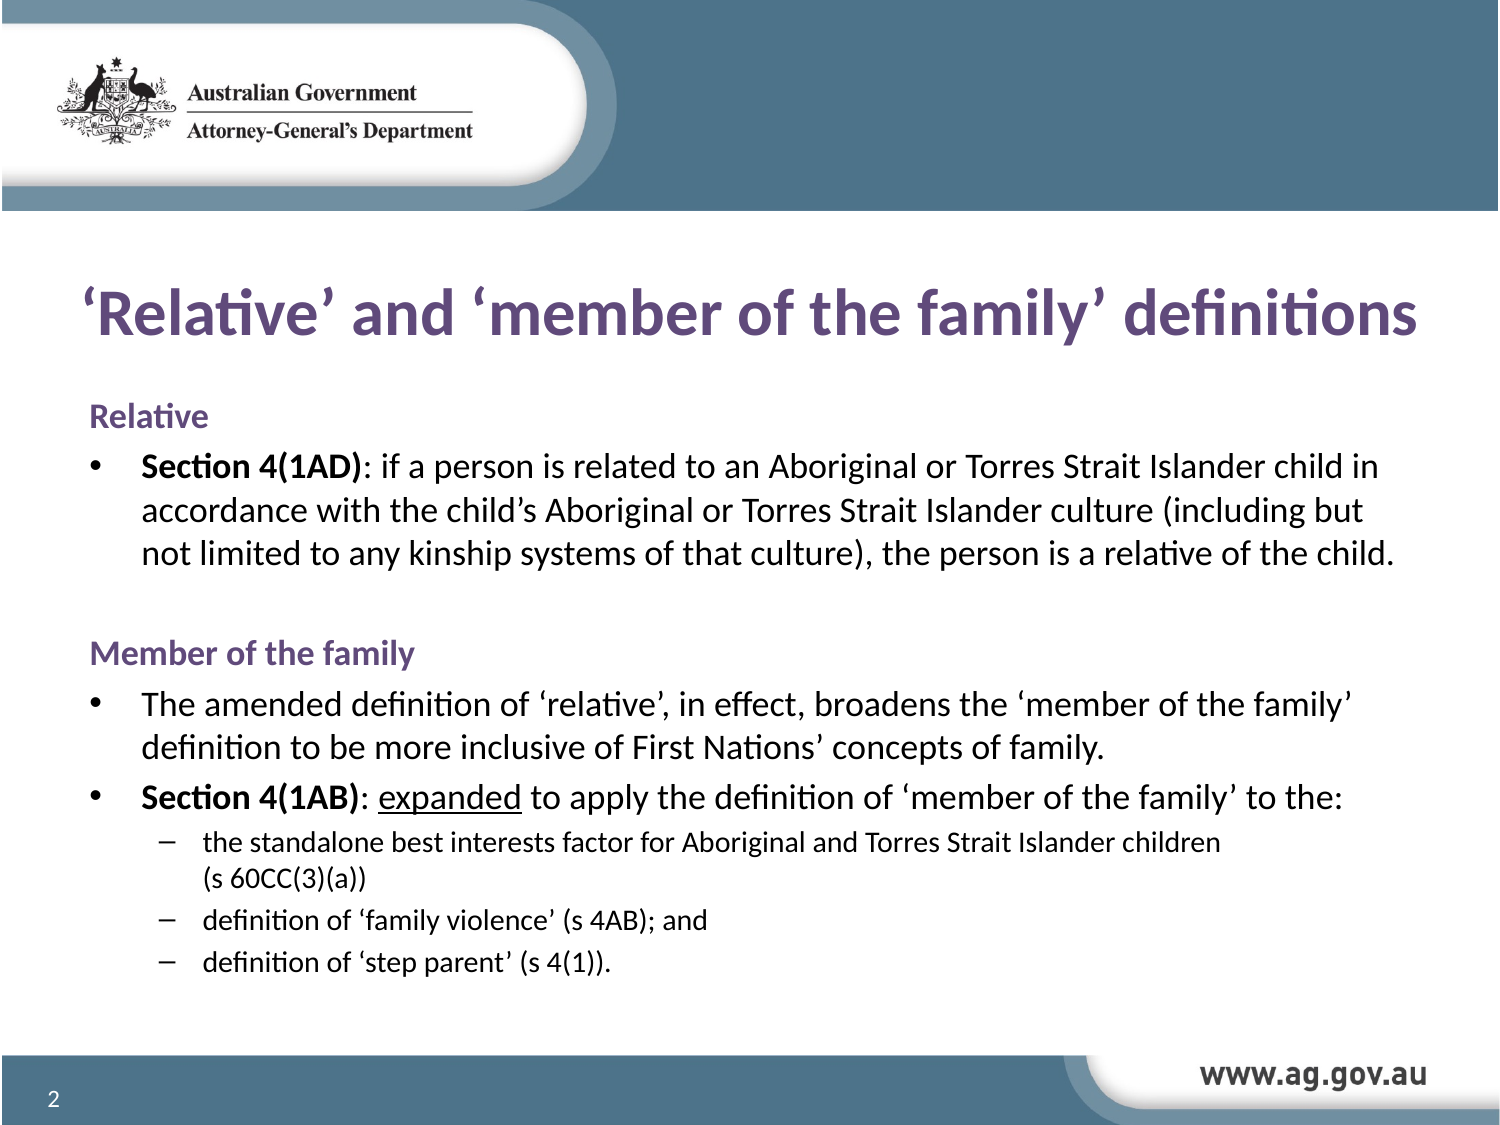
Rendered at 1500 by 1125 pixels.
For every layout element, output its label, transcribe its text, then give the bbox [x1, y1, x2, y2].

title ‘Relative’ and ‘member of the family’ definitions [0, 218, 1500, 403]
picture [1, 0, 1499, 211]
list Relative Section 4(1AD): if a person is related to an Aboriginal or Torres Strait Islander child in accordance with the child’s Aboriginal or Torres Strait Islander culture (including but not limited to any kinship systems of that culture), the person is a relative of the child. Member of the family The amended definition of ‘relative’, in effect, broadens the ‘member of the family’ definition to be more inclusive of First Nations’ concepts of family. Section 4(1AB): expanded to apply the definition of ‘member of the family’ to the: the standalone best interests factor for Aboriginal and Torres Strait Islander children (s 60CC(3)(a)) definition of ‘family violence’ (s 4AB); and definition of ‘step parent’ (s 4(1)). [74, 385, 1425, 1029]
picture [1, 1054, 1500, 1125]
